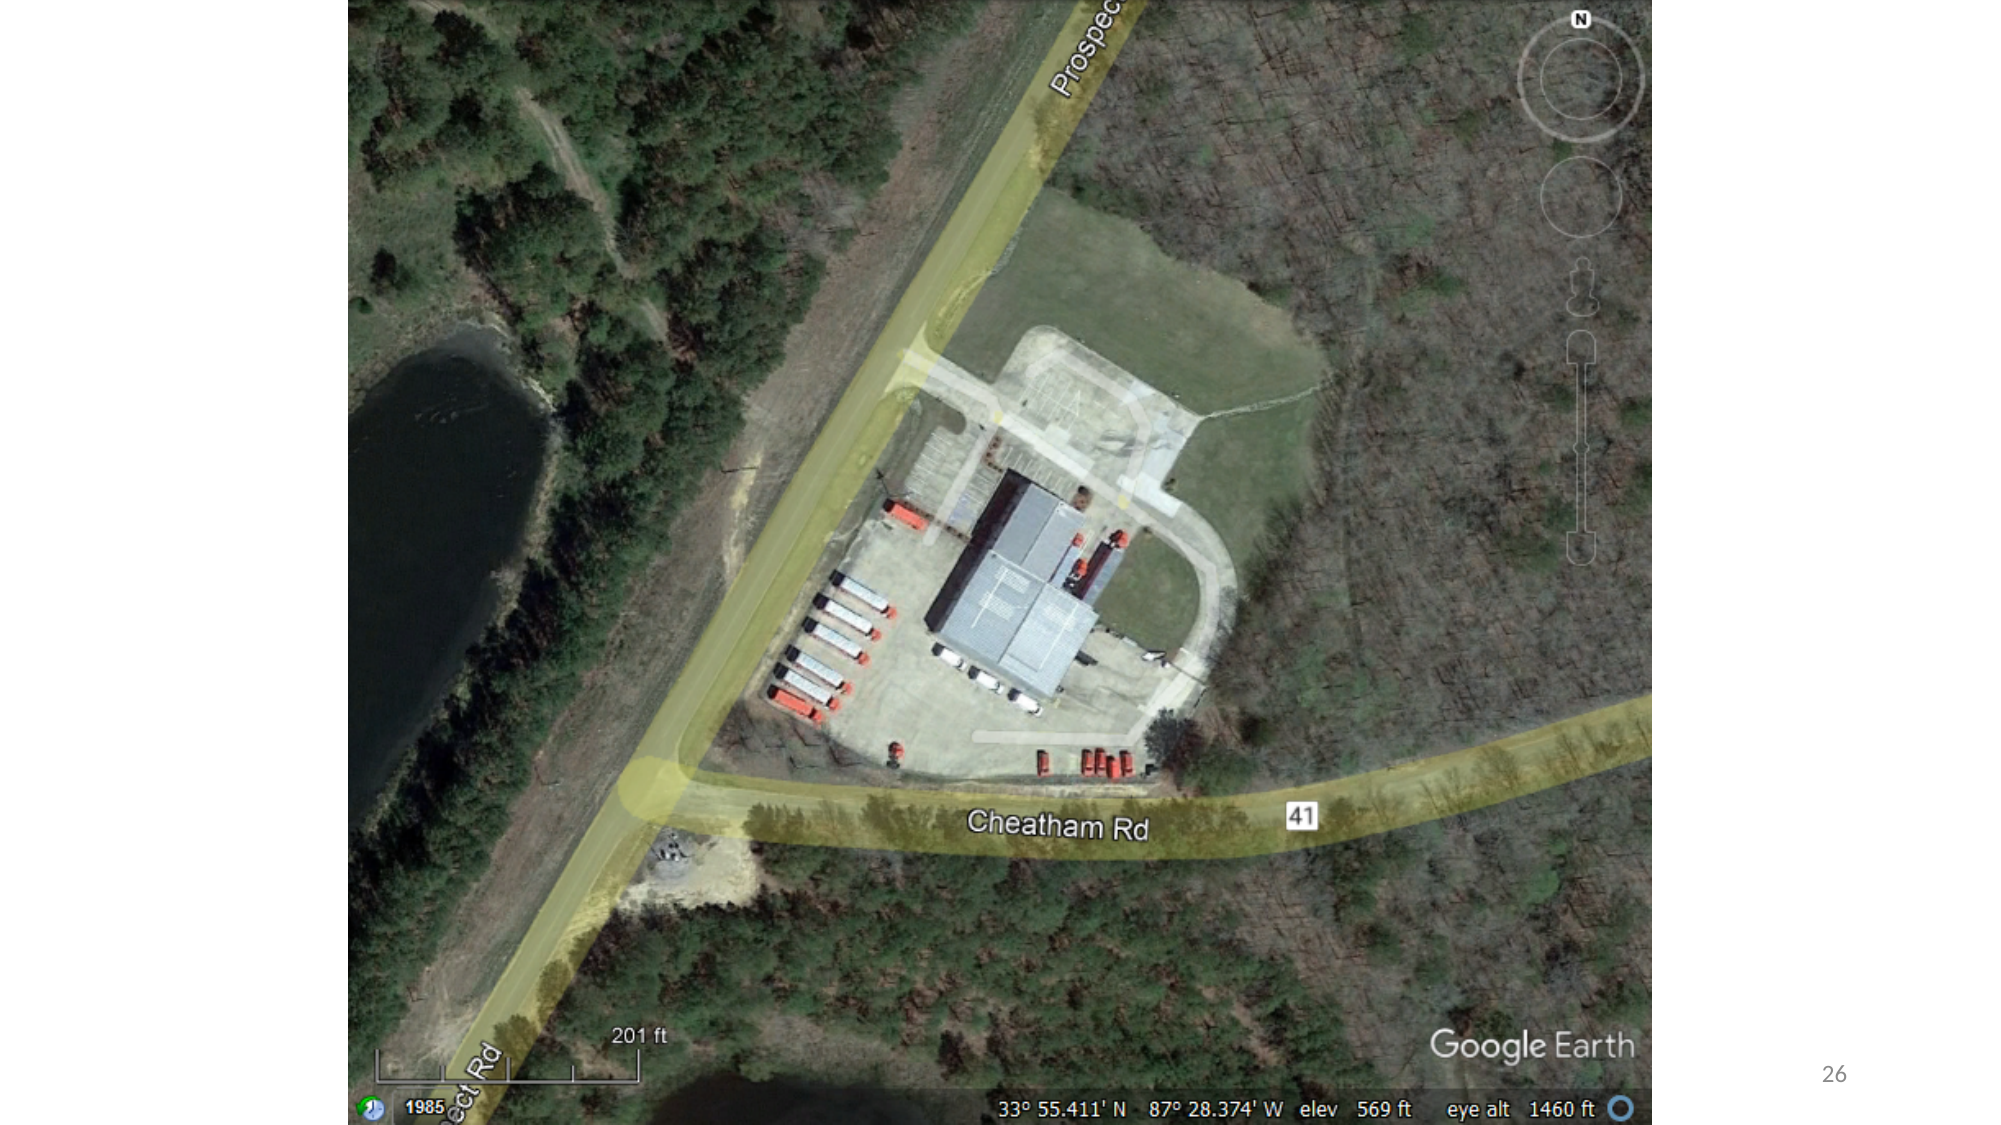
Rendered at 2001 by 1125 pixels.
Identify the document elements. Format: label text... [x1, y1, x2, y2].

slide_number 26 [1652, 1042, 1863, 1103]
picture [348, 0, 1652, 1125]
